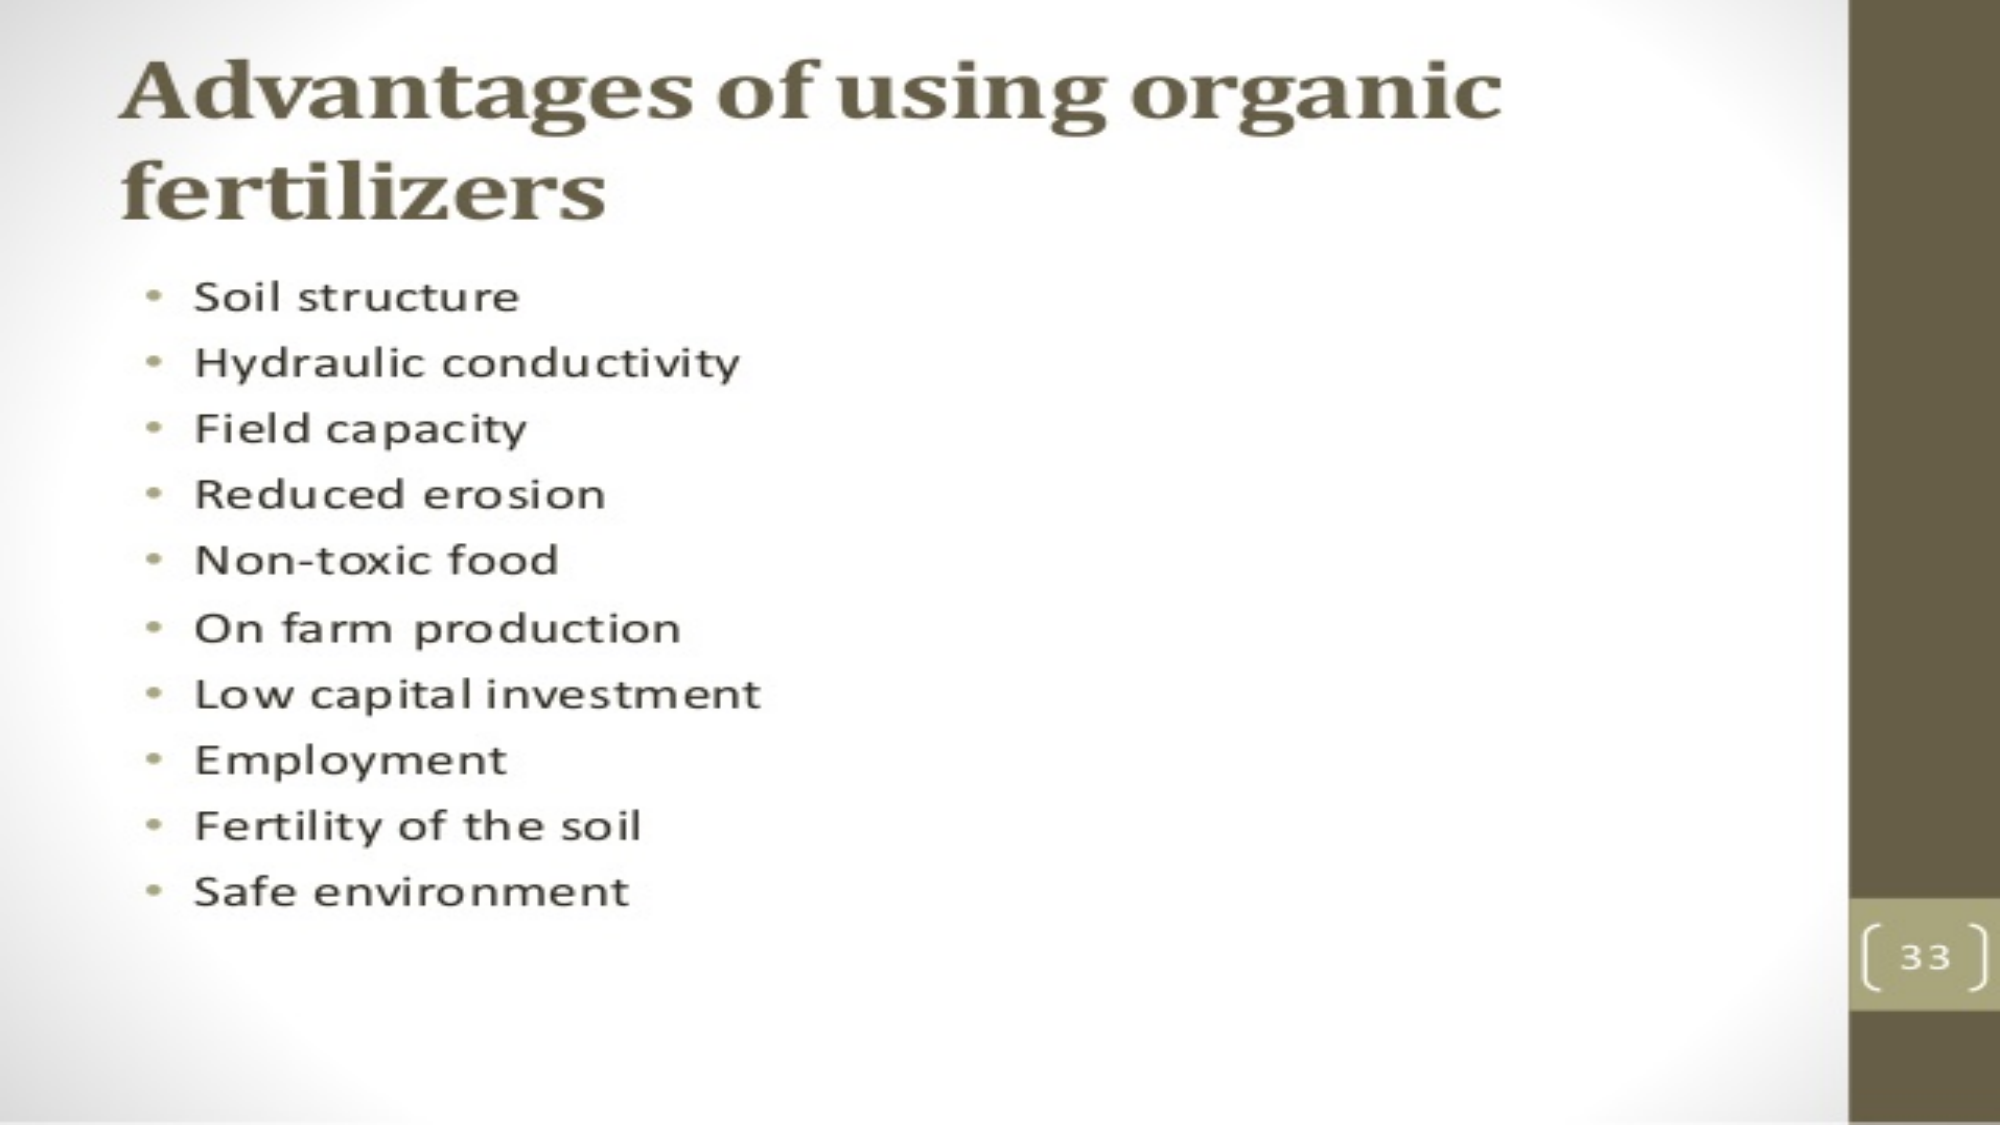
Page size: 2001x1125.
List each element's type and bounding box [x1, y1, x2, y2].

list [0, 0, 2000, 1125]
